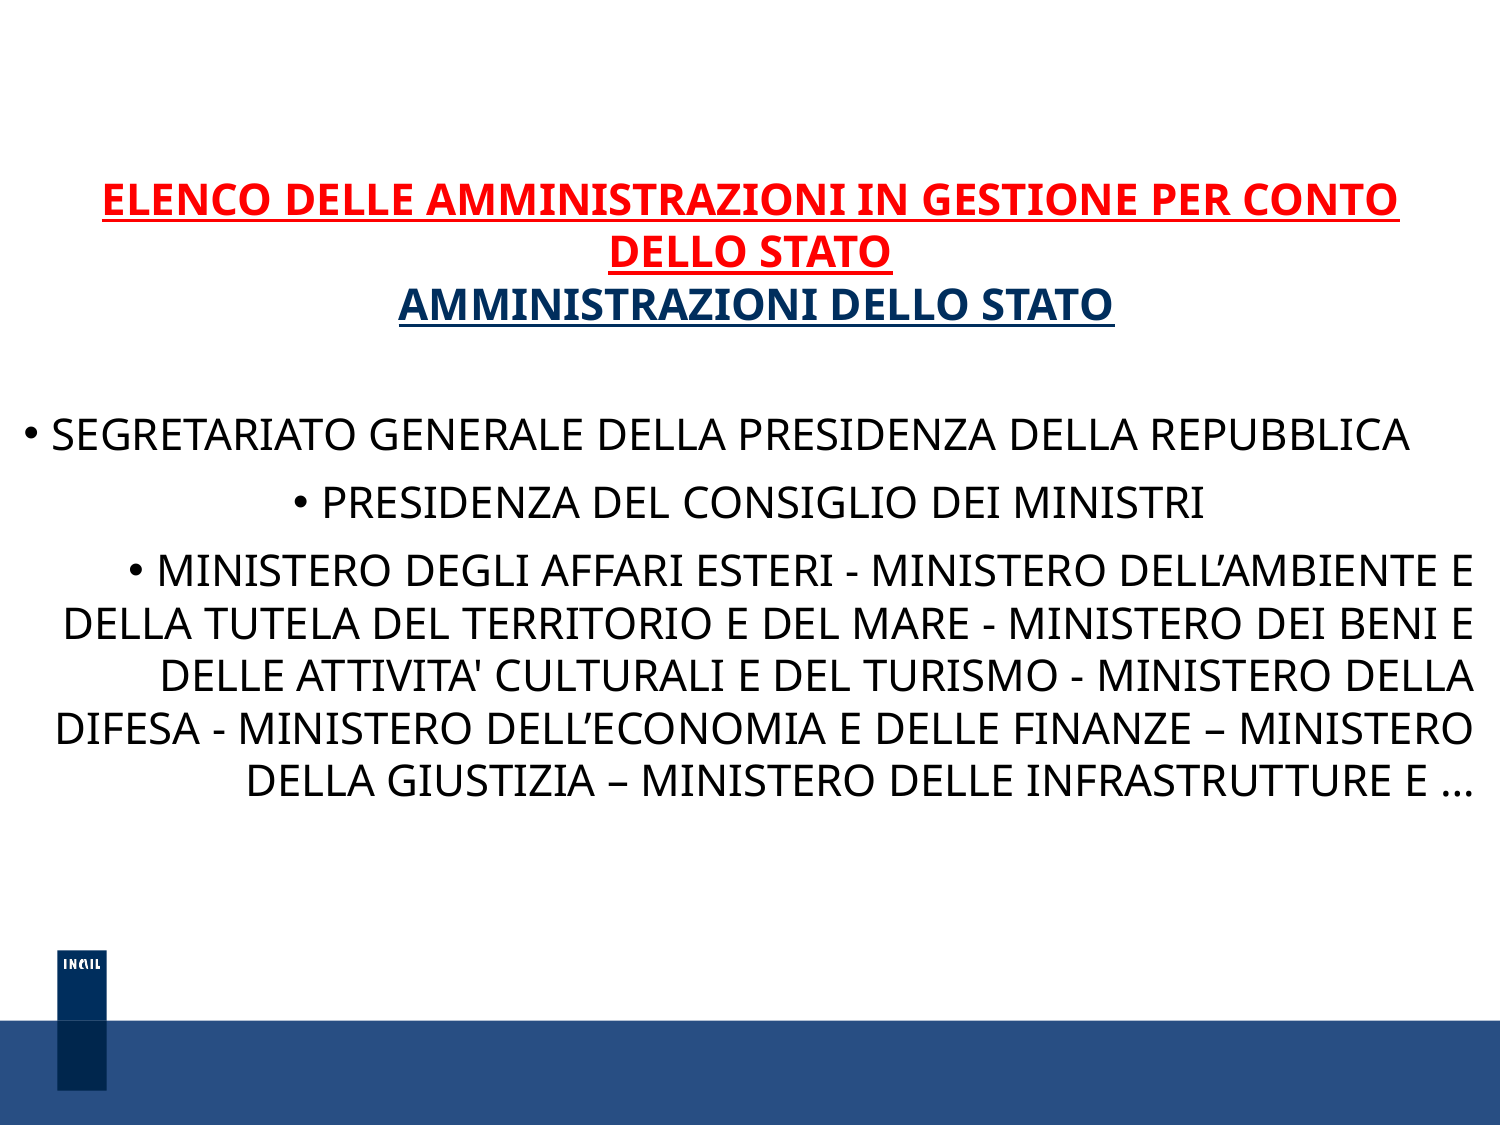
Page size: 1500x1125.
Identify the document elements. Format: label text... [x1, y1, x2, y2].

picture [64, 959, 100, 969]
title ELENCO DELLE AMMINISTRAZIONI IN GESTIONE PER CONTO DELLO STATO AMMINISTRAZIONI DELLO STATO [57, 171, 1444, 351]
list SEGRETARIATO GENERALE DELLA PRESIDENZA DELLA REPUBBLICA PRESIDENZA DEL CONSIGLIO DEI MINISTRI MINISTERO DEGLI AFFARI ESTERI - MINISTERO DELL’AMBIENTE E DELLA TUTELA DEL TERRITORIO E DEL MARE - MINISTERO DEI BENI E DELLE ATTIVITA' CULTURALI E DEL TURISMO - MINISTERO DELLA DIFESA - MINISTERO DELL’ECONOMIA E DELLE FINANZE – MINISTERO DELLA GIUSTIZIA – MINISTERO DELLE INFRASTRUTTURE E … [23, 406, 1476, 916]
